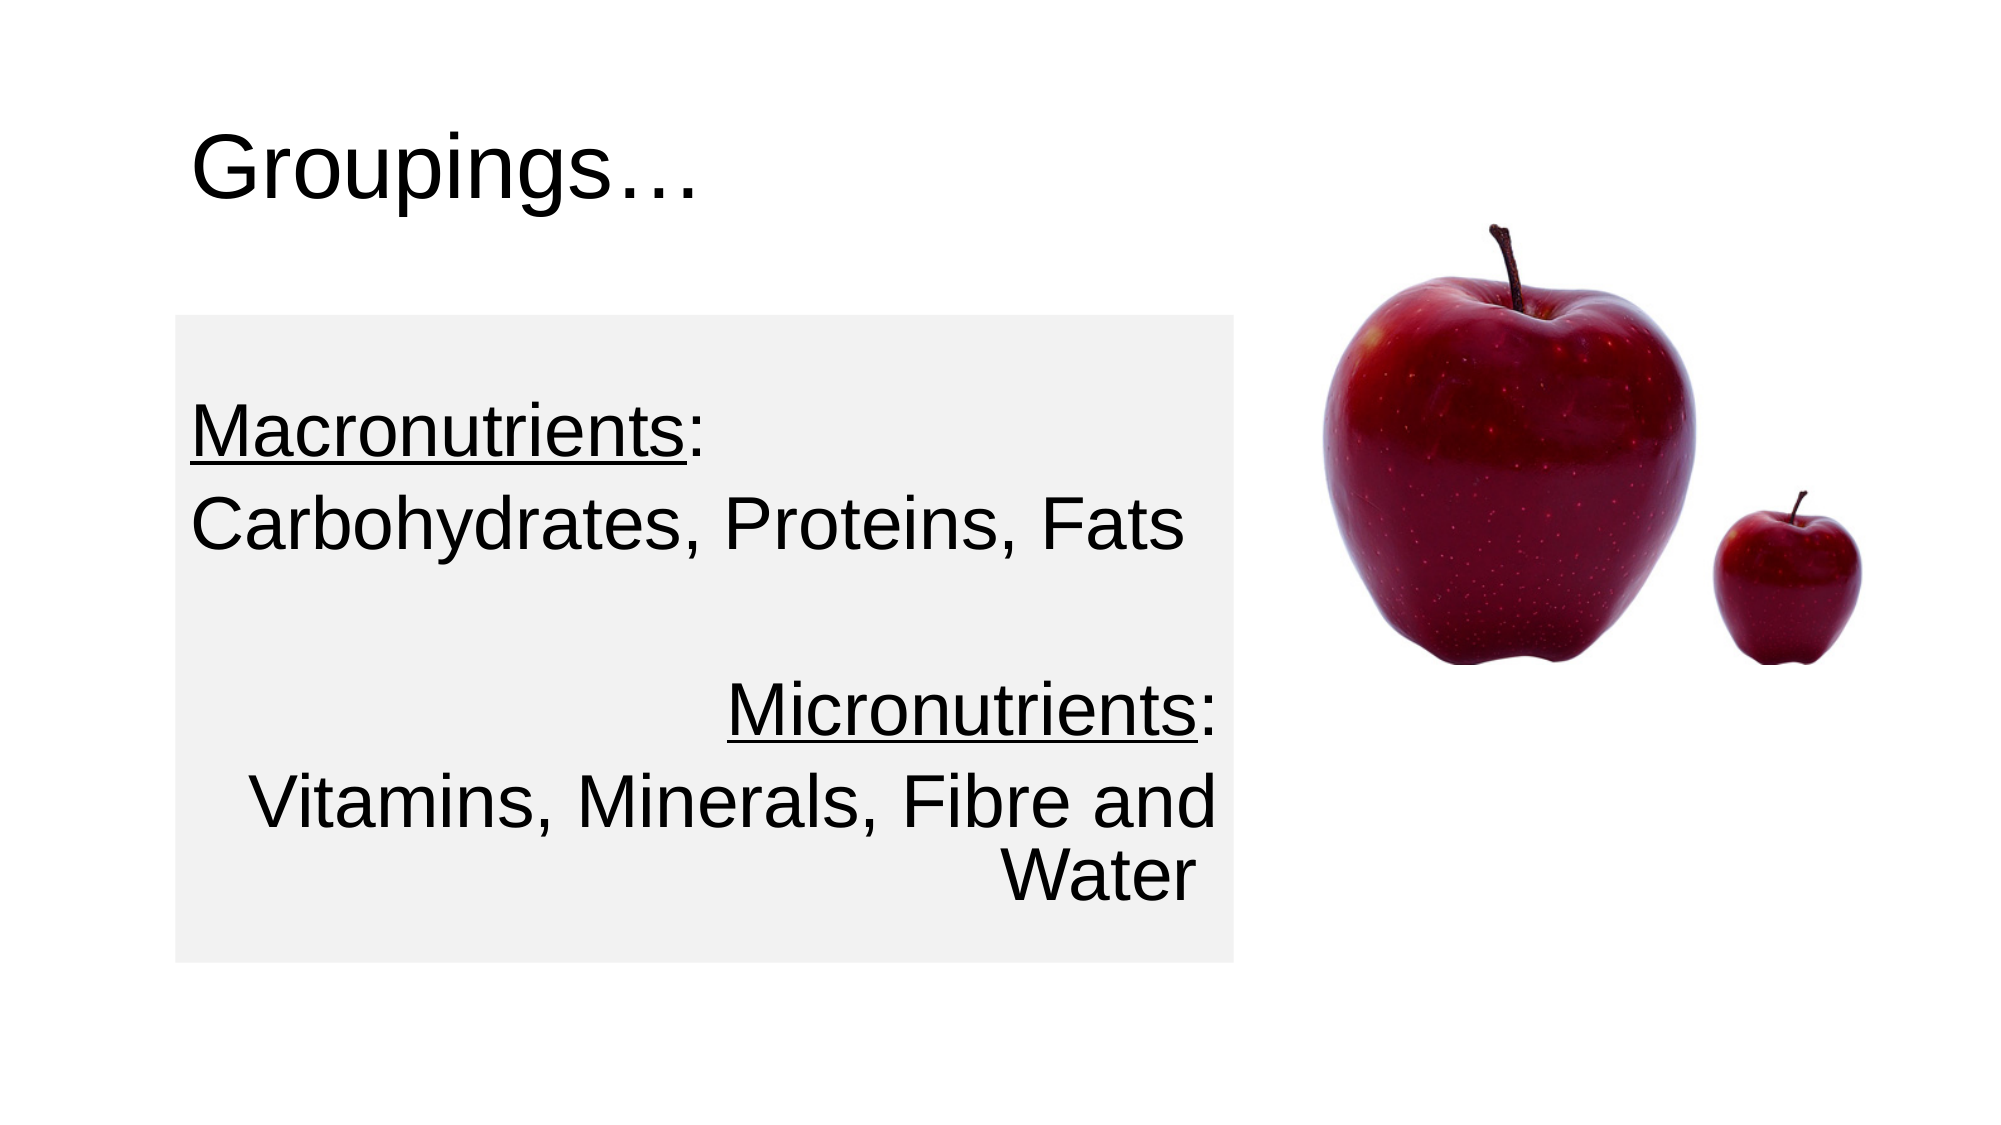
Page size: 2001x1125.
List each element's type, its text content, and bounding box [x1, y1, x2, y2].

list Macronutrients: Carbohydrates, Proteins, Fats Micronutrients: Vitamins, Minerals, Fibre and Water [175, 314, 1234, 963]
title Groupings… [175, 59, 1720, 278]
picture [1280, 223, 1942, 665]
